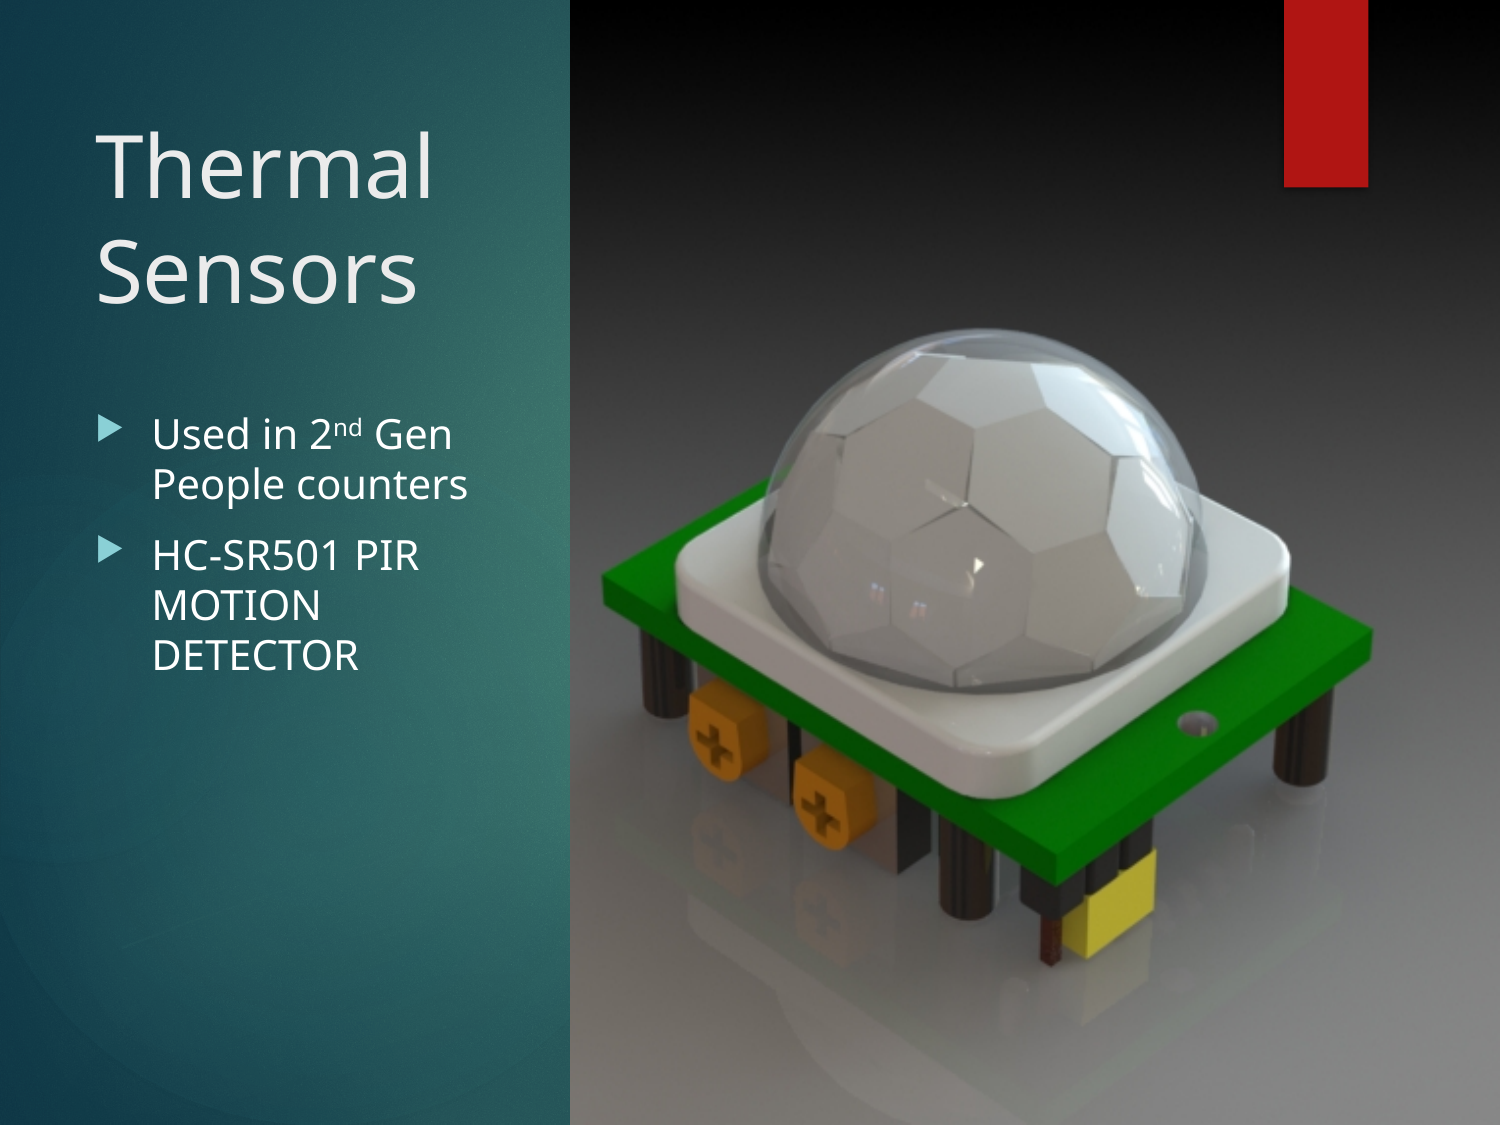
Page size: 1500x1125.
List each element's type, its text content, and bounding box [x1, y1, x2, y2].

title Thermal Sensors [80, 103, 490, 373]
list Used in 2nd Gen People counters HC-SR501 PIR MOTION DETECTOR [80, 399, 490, 1025]
picture [569, 0, 1500, 1125]
